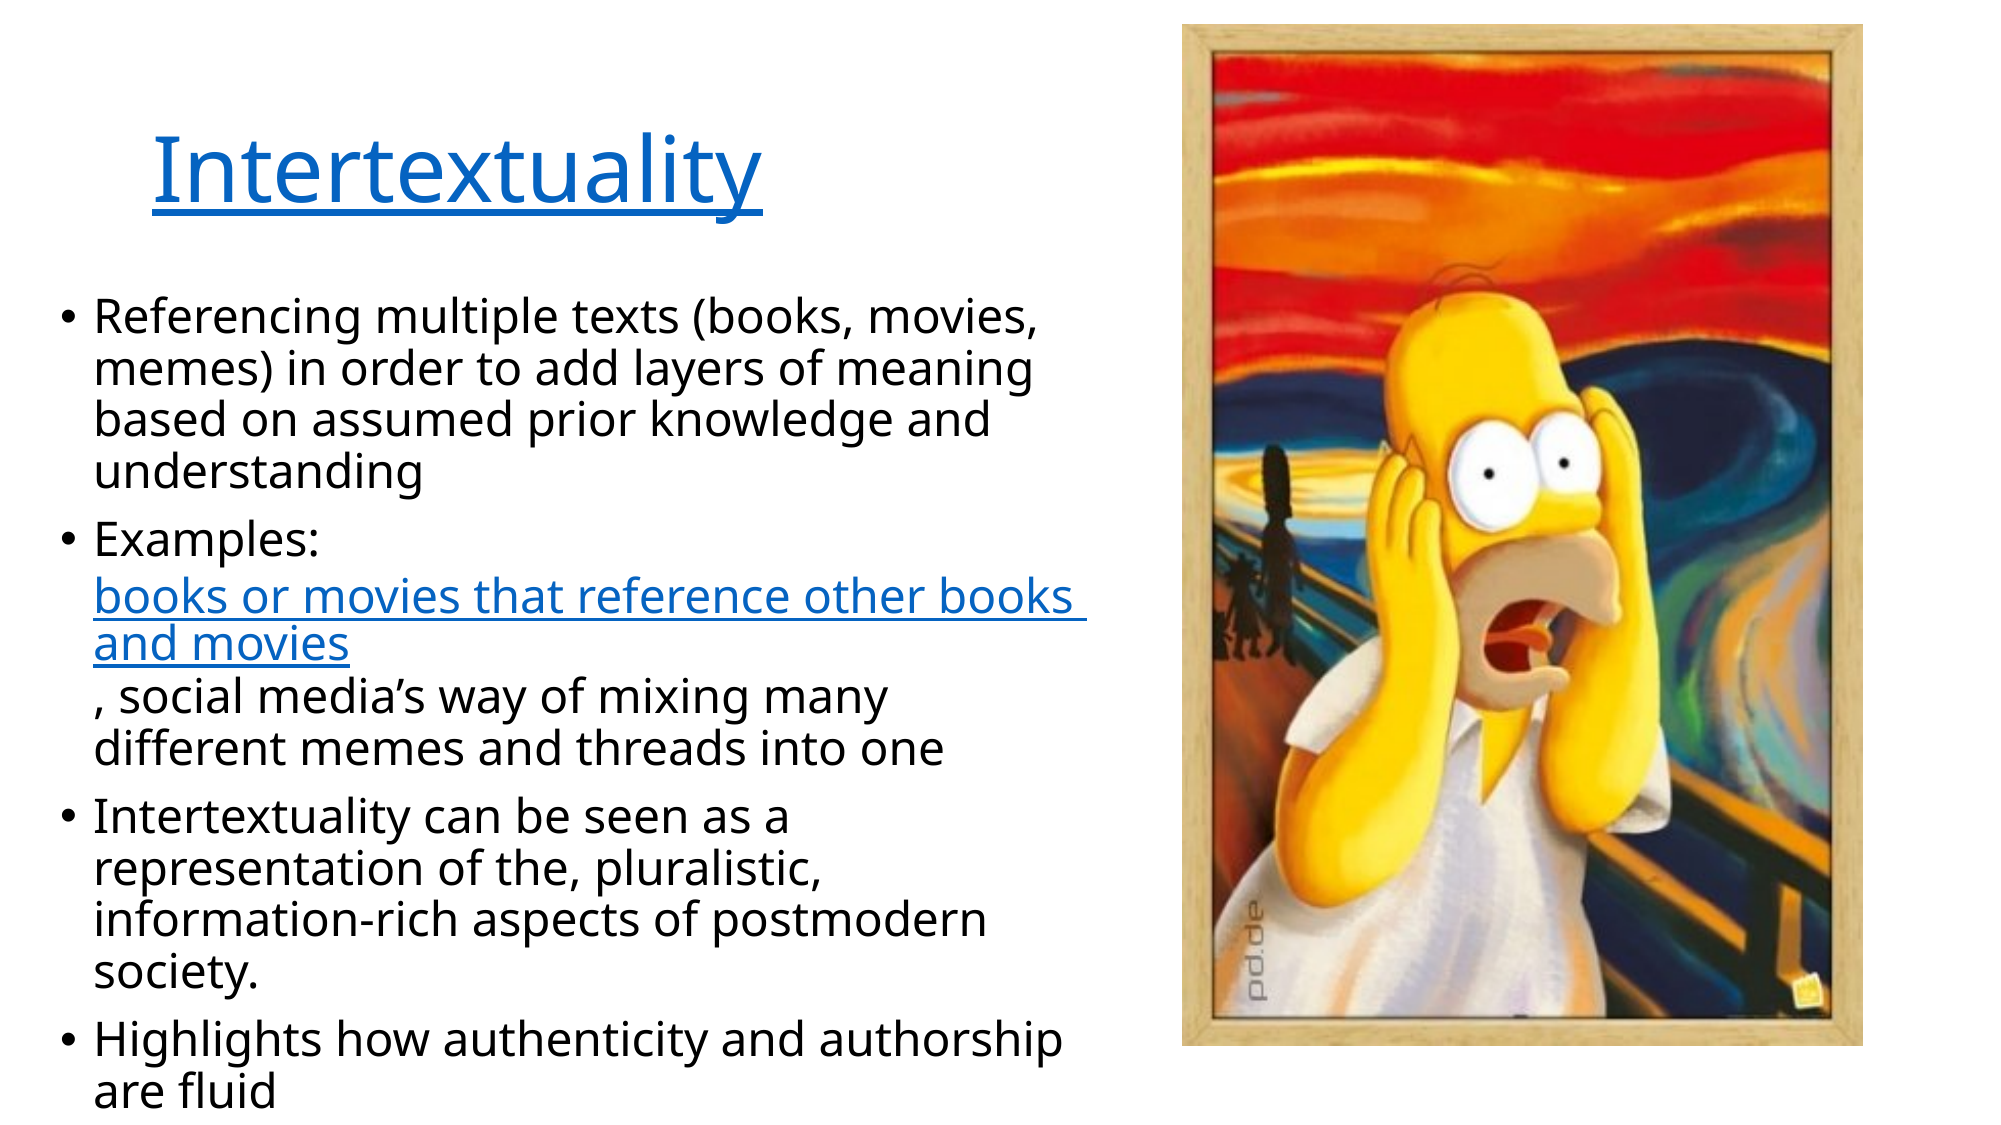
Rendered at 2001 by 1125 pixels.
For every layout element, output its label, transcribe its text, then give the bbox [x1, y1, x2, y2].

picture [1182, 24, 1863, 1046]
title Intertextuality [137, 59, 1182, 278]
list Referencing multiple texts (books, movies, memes) in order to add layers of meaning based on assumed prior knowledge and understanding Examples: books or movies that reference other books and movies, social media’s way of mixing many different memes and threads into one Intertextuality can be seen as a representation of the, pluralistic, information-rich aspects of postmodern society. Highlights how authenticity and authorship are fluid [45, 285, 1110, 1082]
